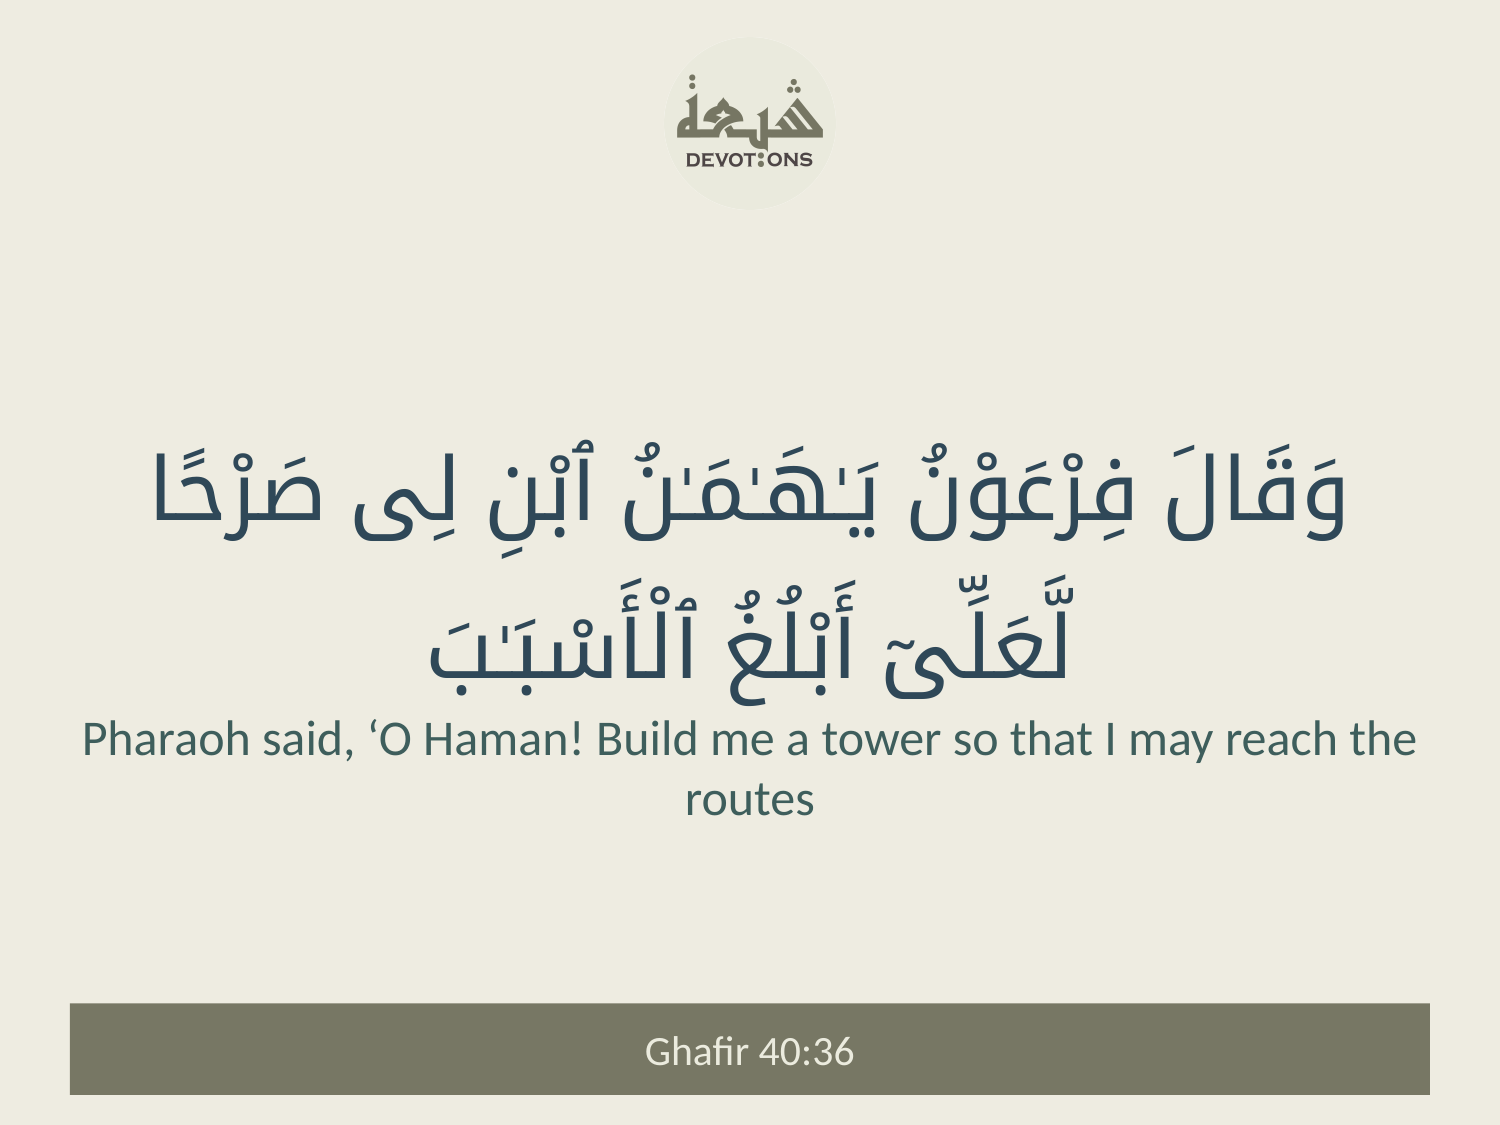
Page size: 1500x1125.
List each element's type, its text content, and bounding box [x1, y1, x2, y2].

picture [656, 29, 844, 203]
list Ghafir 40:36 [69, 1003, 1430, 1095]
list وَقَالَ فِرْعَوْنُ يَـٰهَـٰمَـٰنُ ٱبْنِ لِى صَرْحًا لَّعَلِّىٓ أَبْلُغُ ٱلْأَسْبَـٰبَ Pharaoh said, ‘O Haman! Build me a tower so that I may reach the routes [69, 203, 1430, 1003]
